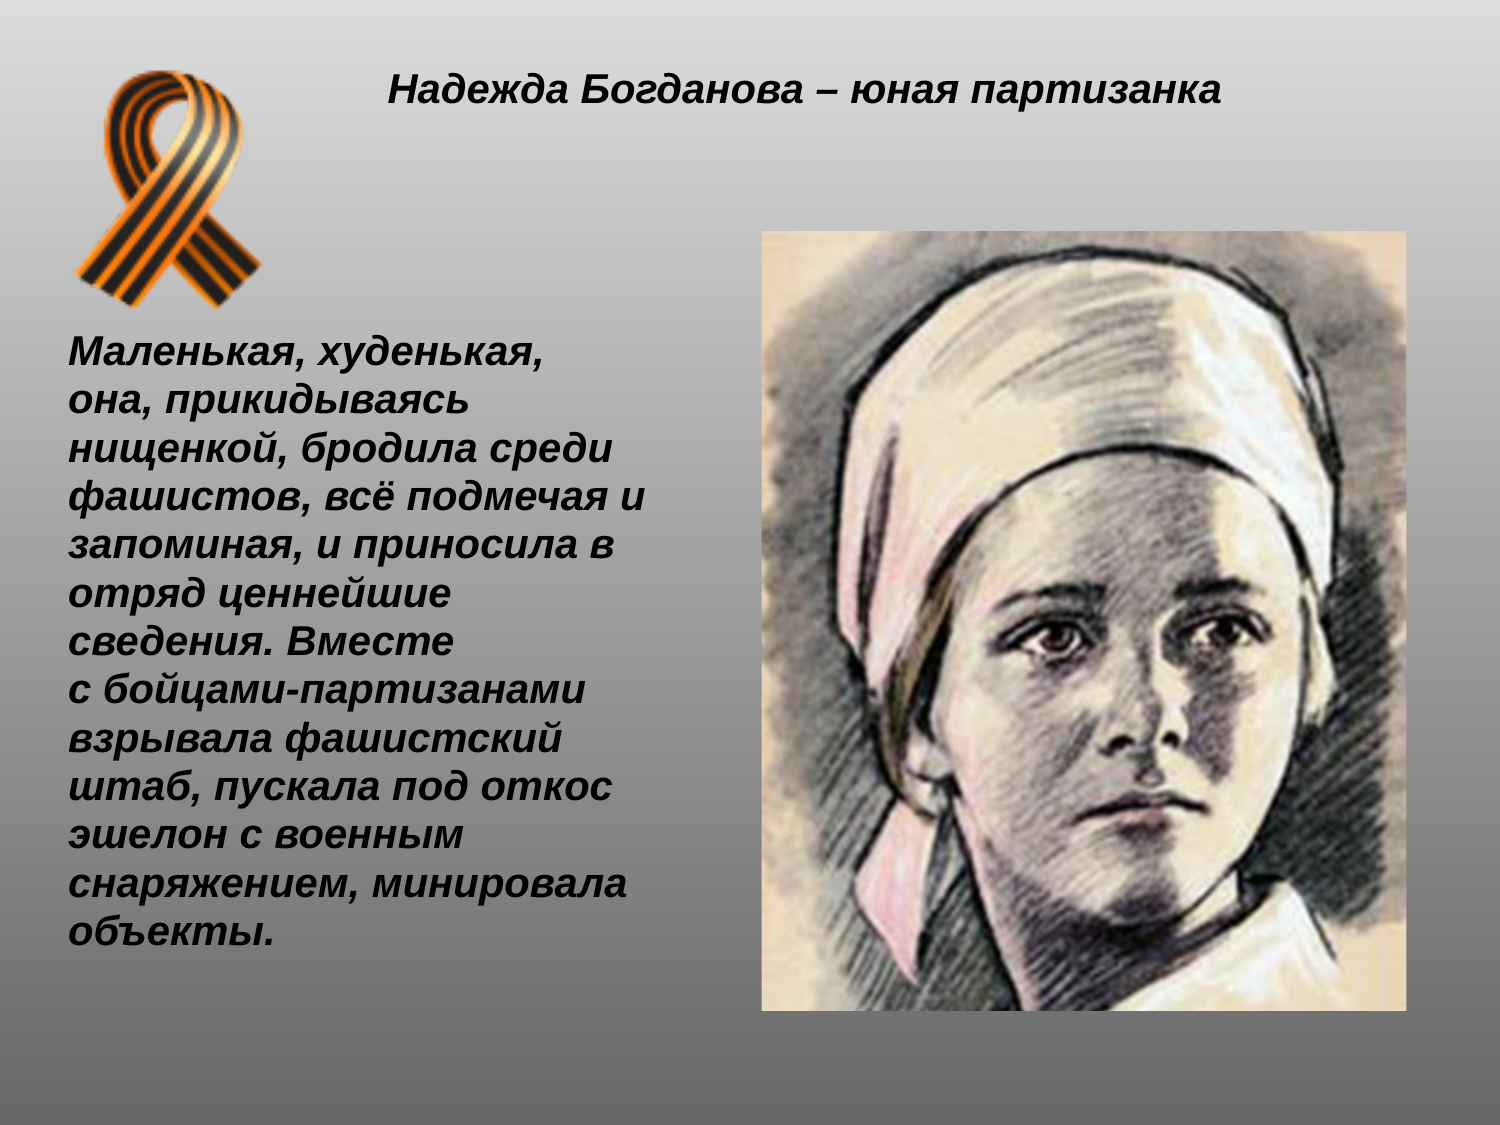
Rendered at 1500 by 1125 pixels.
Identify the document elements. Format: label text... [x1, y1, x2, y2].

text_box Надежда Богданова – юная партизанка [372, 54, 1259, 120]
picture [64, 66, 275, 315]
list Маленькая, худенькая, она, прикидываясь нищенкой, бродила среди фашистов, всё подмечая и запоминая, и приносила в отряд ценнейшие сведения. Вместе с бойцами-партизанами взрывала фашистский штаб, пускала под откос эшелон с военным снаряжением, минировала объекты. [53, 326, 680, 1069]
picture [761, 231, 1407, 1011]
